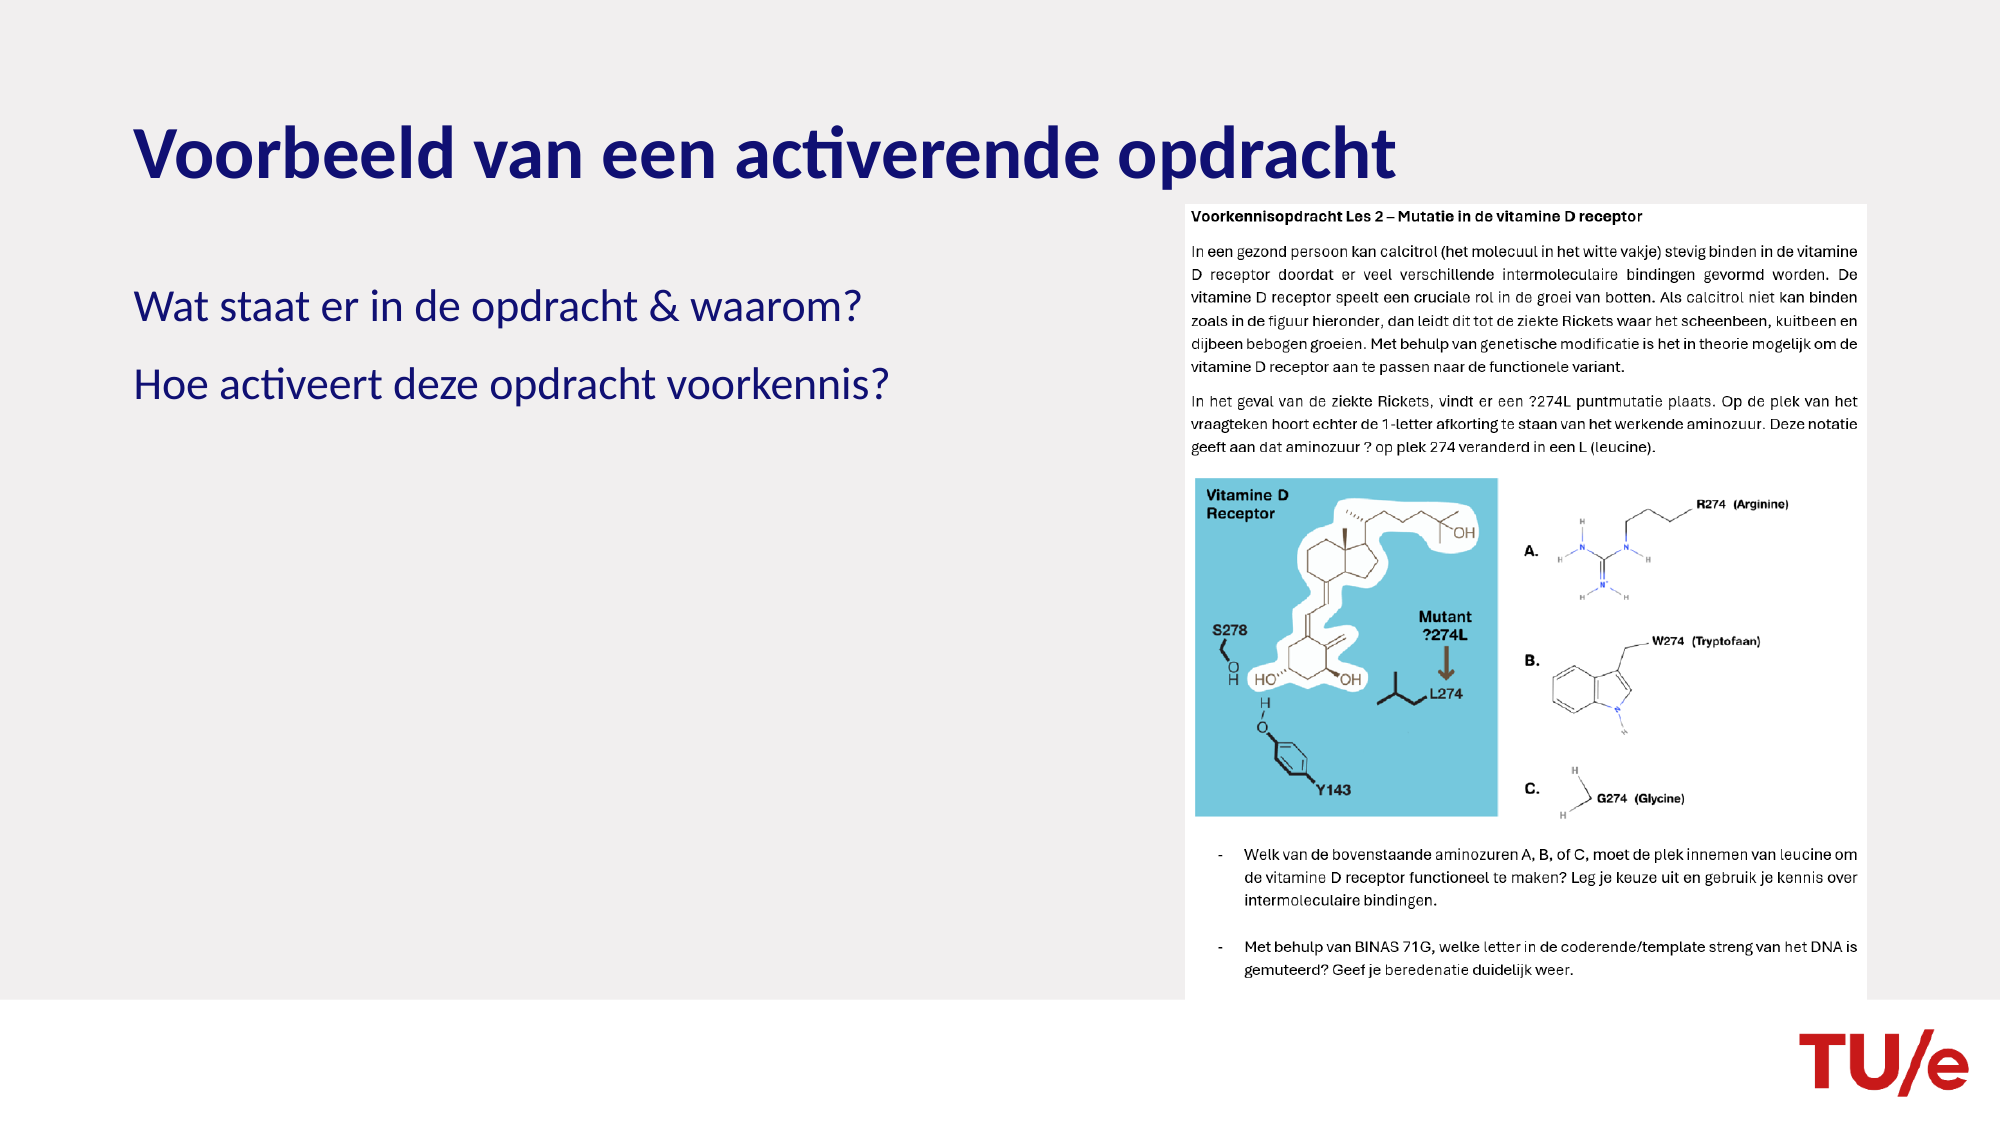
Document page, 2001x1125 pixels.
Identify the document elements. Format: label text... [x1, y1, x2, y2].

title Voorbeeld van een activerende opdracht [133, 119, 1867, 206]
picture [1782, 1012, 1985, 1113]
list Wat staat er in de opdracht & waarom? Hoe activeert deze opdracht voorkennis? [133, 275, 1184, 1000]
picture [1184, 204, 1867, 1000]
